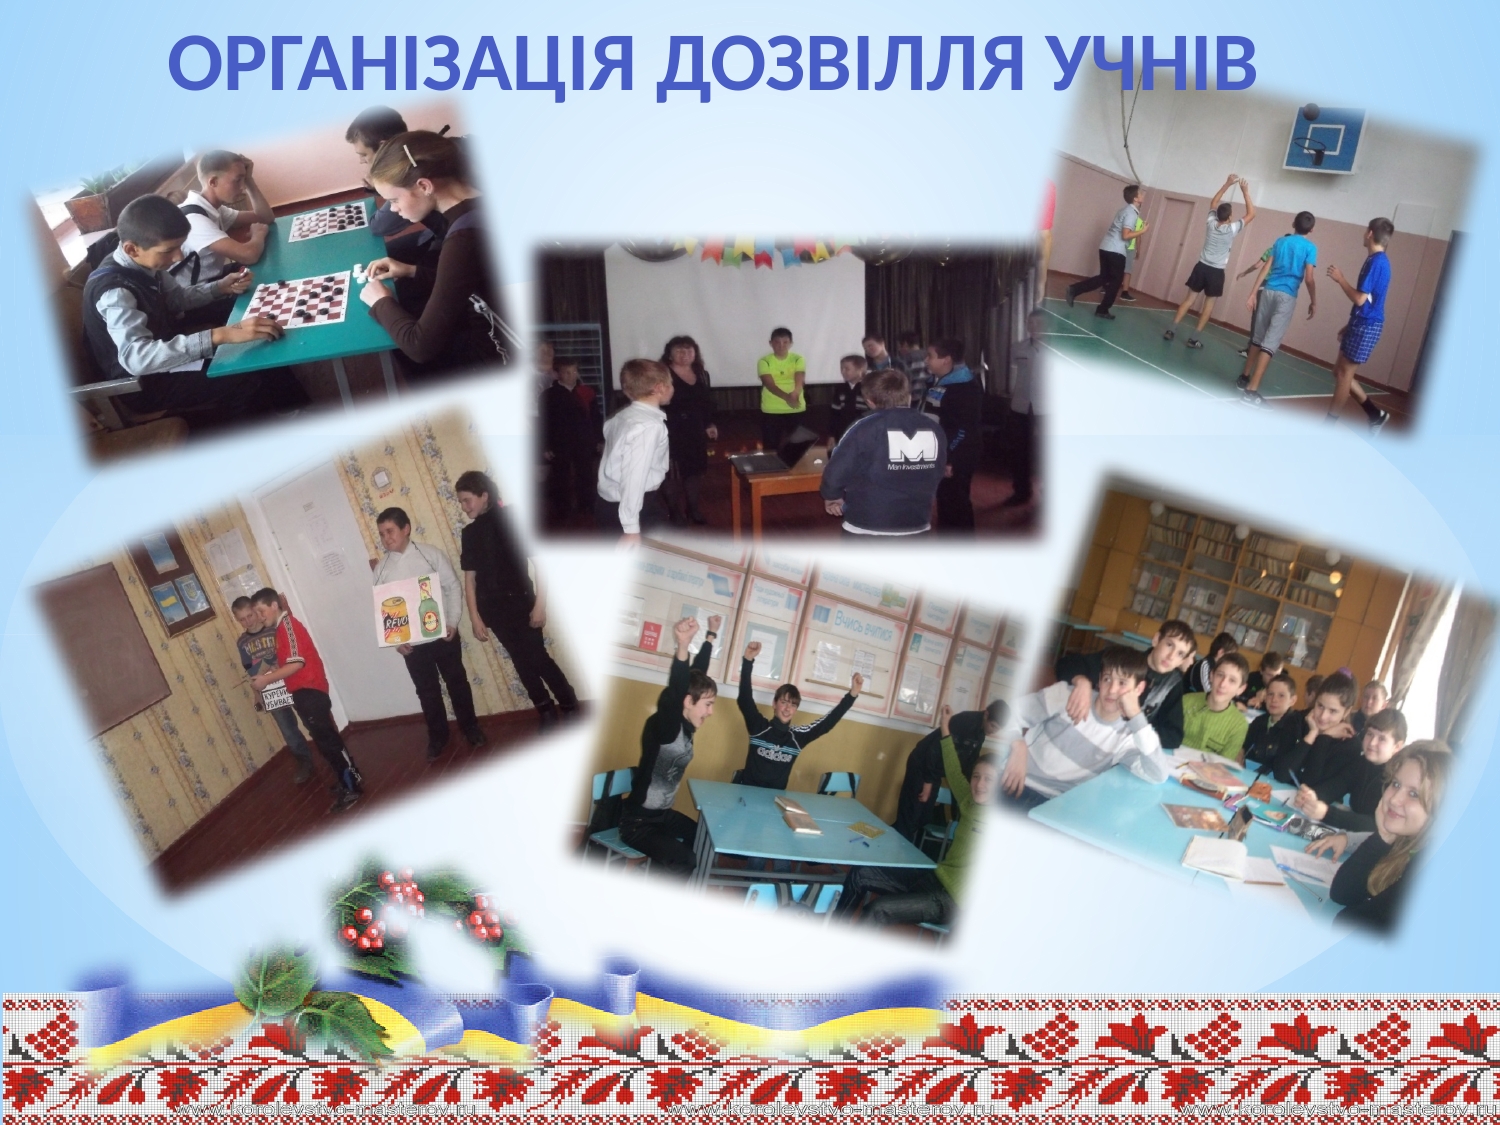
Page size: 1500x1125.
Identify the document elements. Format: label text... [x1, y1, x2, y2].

picture [2, 71, 1500, 1125]
text_box Організація дозвілля учнів [152, 0, 1276, 115]
